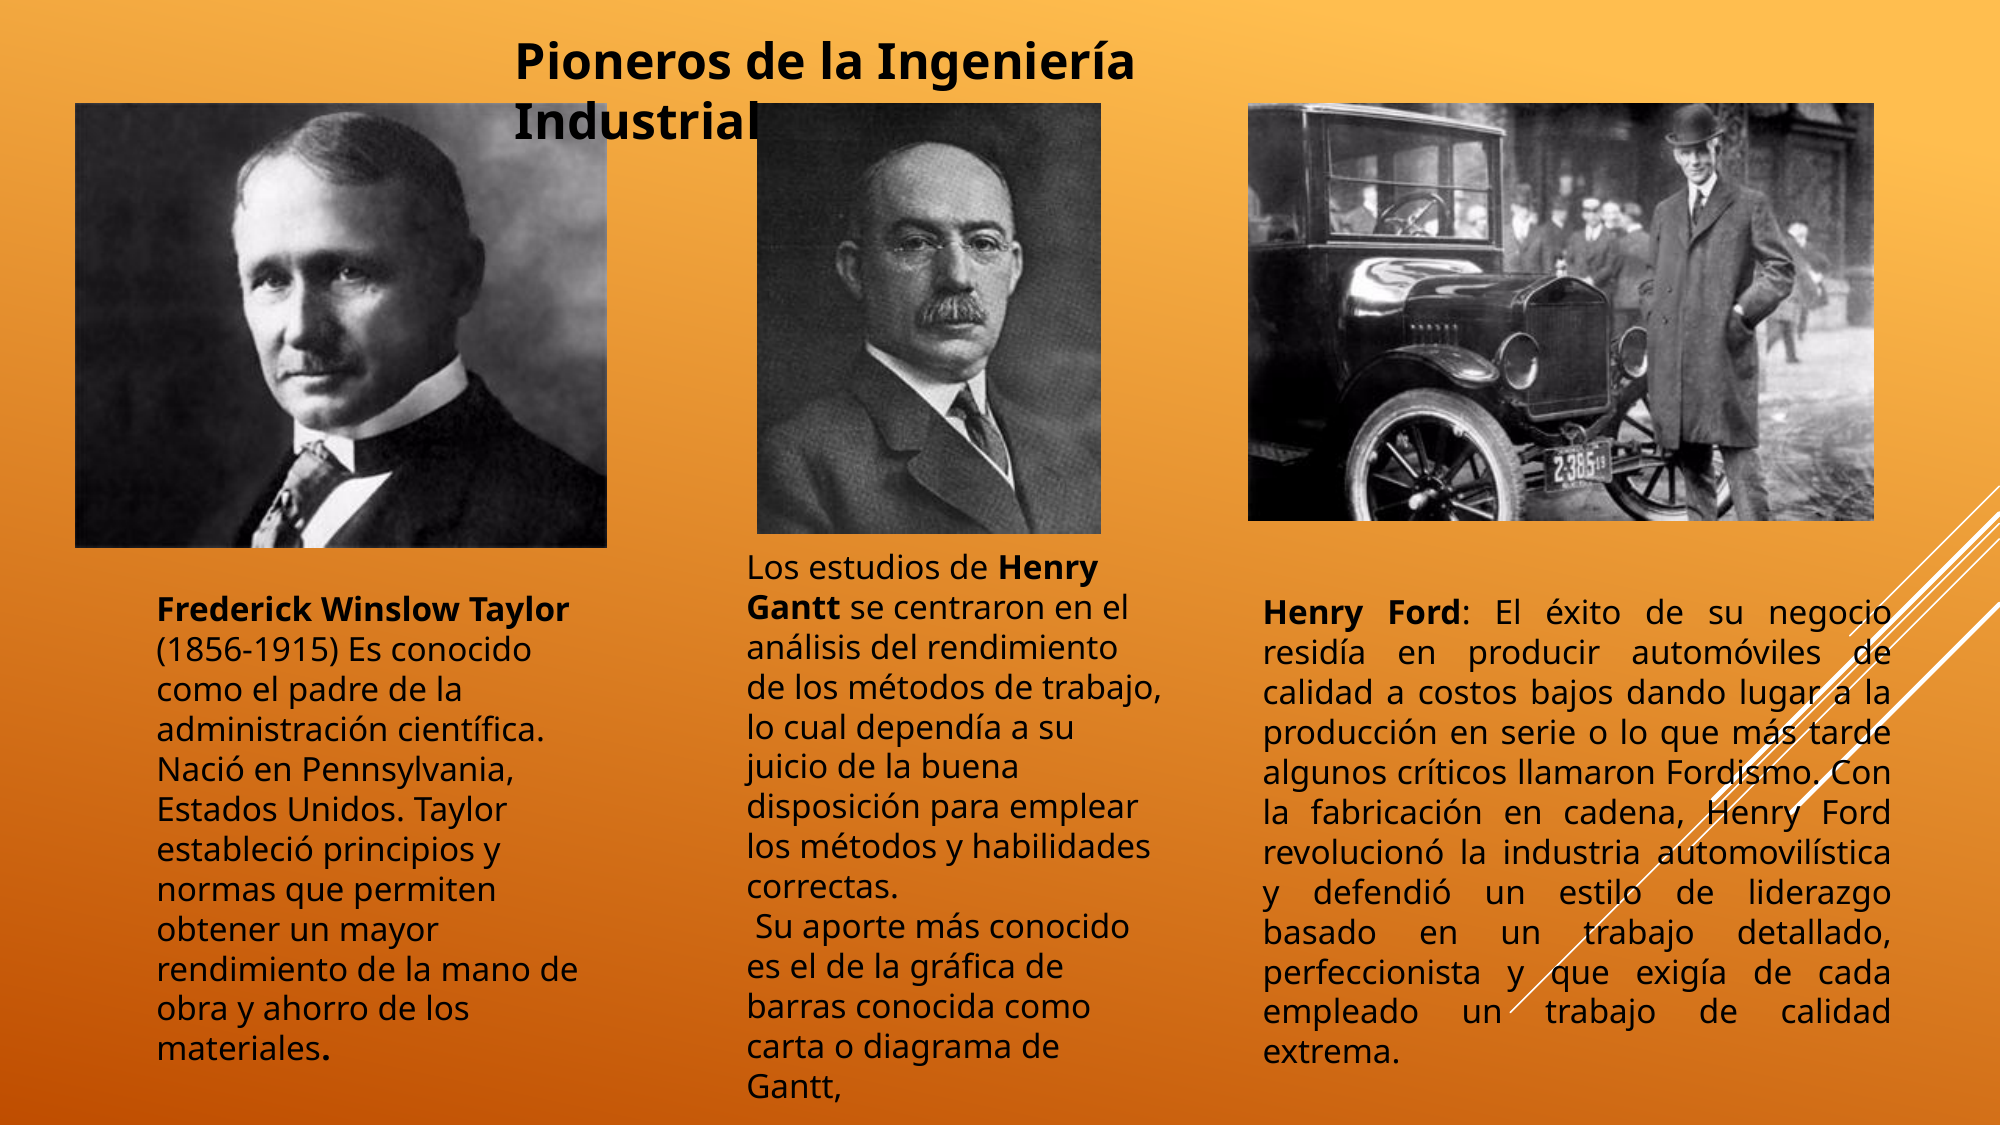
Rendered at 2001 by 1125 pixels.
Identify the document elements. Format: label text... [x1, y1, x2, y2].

text_box Pioneros de la Ingeniería Industrial [500, 21, 1403, 157]
picture [1248, 103, 1874, 522]
text_box Los estudios de Henry Gantt se centraron en el análisis del rendimiento de los métodos de trabajo, lo cual dependía a su juicio de la buena disposición para emplear los métodos y habilidades correctas. Su aporte más conocido es el de la gráfica de barras conocida como carta o diagrama de Gantt, [731, 538, 1181, 1113]
picture [756, 103, 1102, 534]
text_box Henry Ford: El éxito de su negocio residía en producir automóviles de calidad a costos bajos dando lugar a la producción en serie o lo que más tarde algunos críticos llamaron Fordismo. Con la fabricación en cadena, Henry Ford revolucionó la industria automovilística y defendió un estilo de liderazgo basado en un trabajo detallado, perfeccionista y que exigía de cada empleado un trabajo de calidad extrema. [1247, 584, 1908, 1078]
picture [74, 103, 607, 548]
text_box Frederick Winslow Taylor (1856-1915) Es conocido como el padre de la administración científica. Nació en Pennsylvania, Estados Unidos. Taylor estableció principios y normas que permiten obtener un mayor rendimiento de la mano de obra y ahorro de los materiales. [141, 580, 641, 1075]
